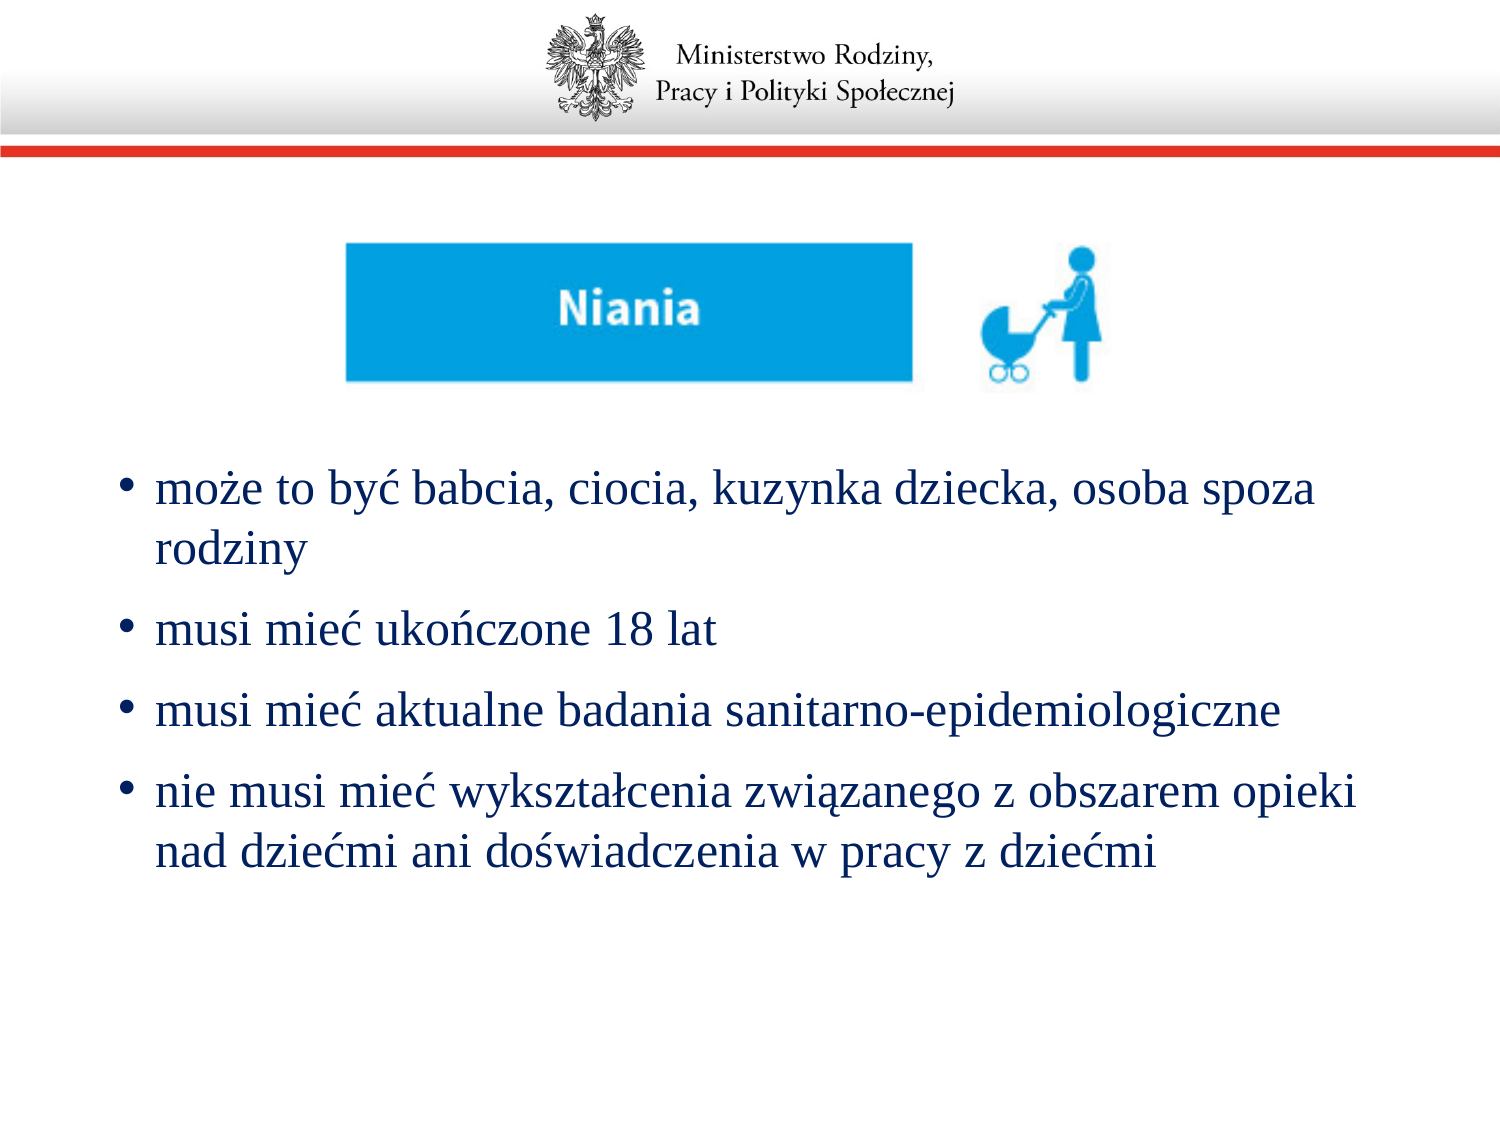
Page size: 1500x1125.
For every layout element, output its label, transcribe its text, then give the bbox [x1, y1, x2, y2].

list może to być babcia, ciocia, kuzynka dziecka, osoba spoza rodziny musi mieć ukończone 18 lat musi mieć aktualne badania sanitarno-epidemiologiczne nie musi mieć wykształcenia związanego z obszarem opieki nad dziećmi ani doświadczenia w pracy z dziećmi [103, 447, 1397, 1014]
picture [0, 0, 1500, 1125]
